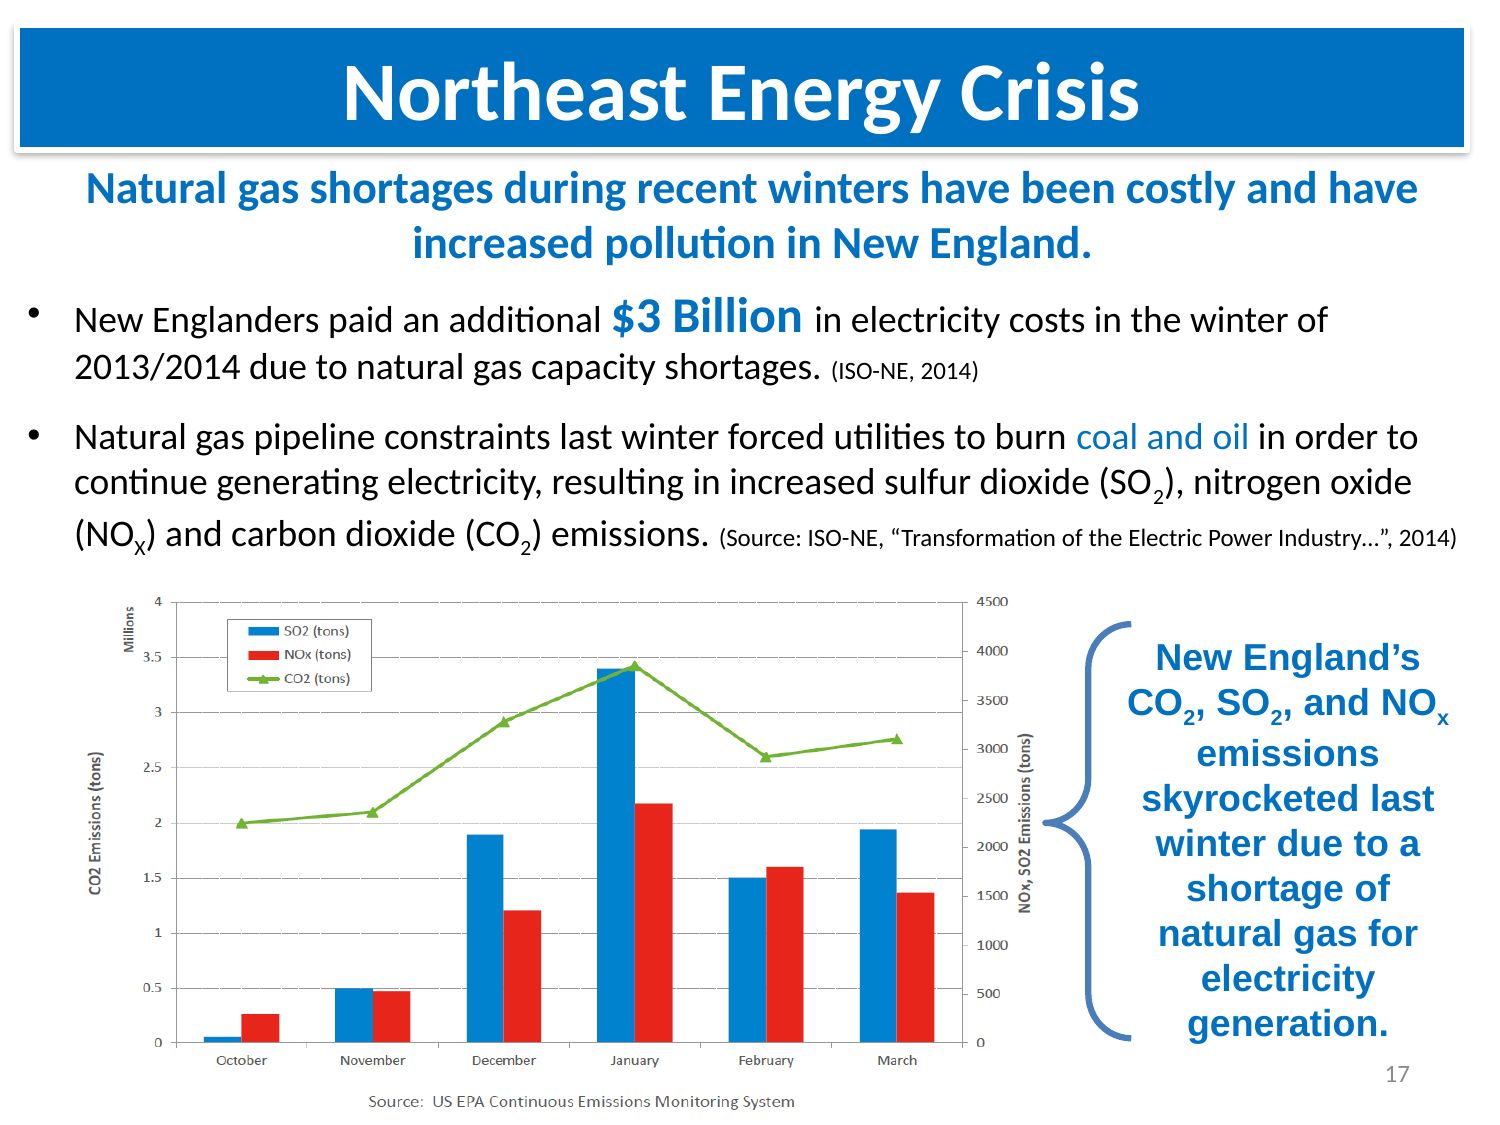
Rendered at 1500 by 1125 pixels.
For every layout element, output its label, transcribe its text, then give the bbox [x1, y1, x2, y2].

picture [74, 595, 1046, 1113]
slide_number 17 [1074, 1042, 1425, 1103]
text_box Northeast Energy Crisis [14, 22, 1470, 149]
text_box [1049, 629, 1110, 1034]
text_box New England’s CO2, SO2, and NOx emissions skyrocketed last winter due to a shortage of natural gas for electricity generation. [1110, 625, 1466, 1052]
text_box Natural gas shortages during recent winters have been costly and have increased pollution in New England. New Englanders paid an additional $3 Billion in electricity costs in the winter of 2013/2014 due to natural gas capacity shortages. (ISO-NE, 2014) Natural gas pipeline constraints last winter forced utilities to burn coal and oil in order to continue generating electricity, resulting in increased sulfur dioxide (SO2), nitrogen oxide (NOX) and carbon dioxide (CO2) emissions. (Source: ISO-NE, “Transformation of the Electric Power Industry…”, 2014) [12, 149, 1493, 607]
